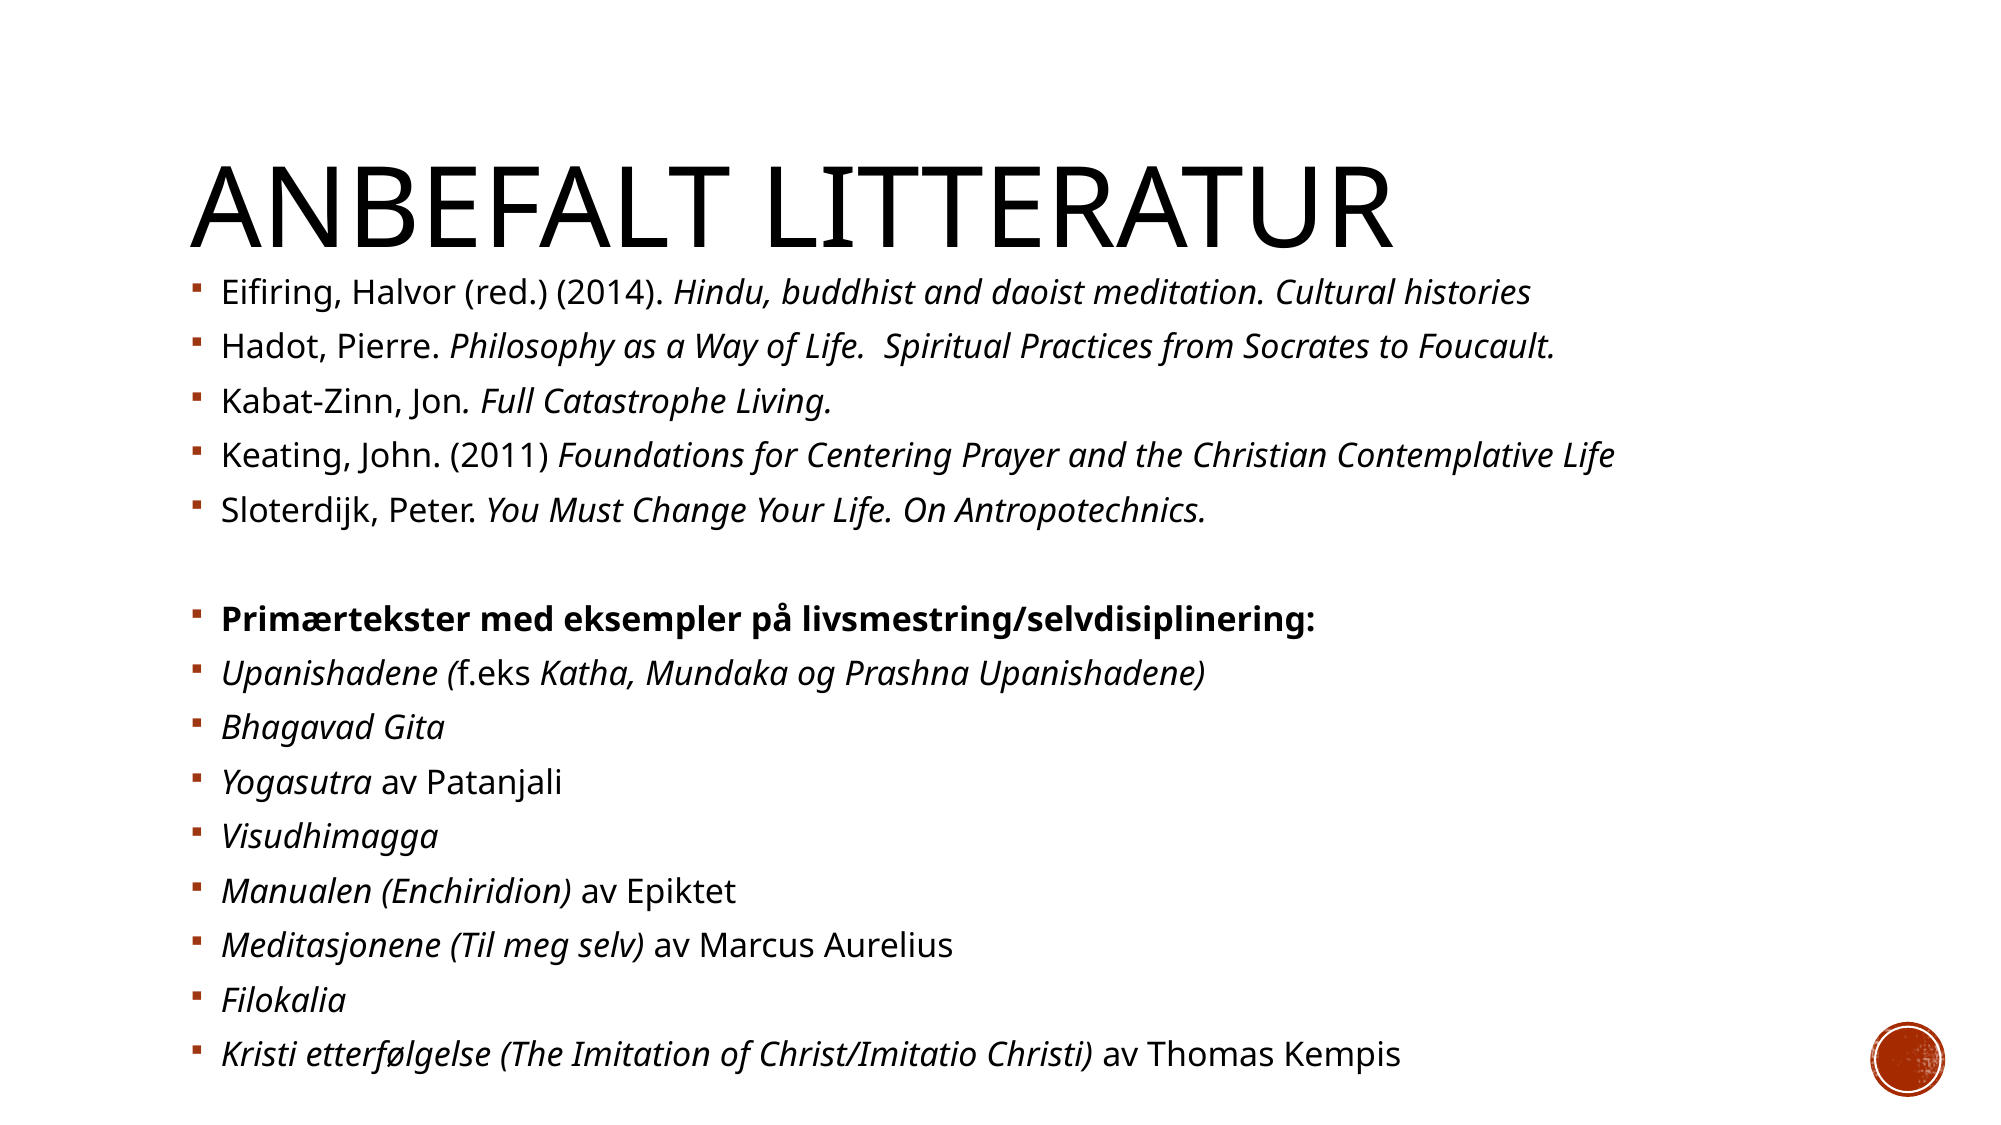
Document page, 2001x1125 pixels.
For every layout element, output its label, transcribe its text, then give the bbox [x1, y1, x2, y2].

title Anbefalt litteratur [175, 79, 1826, 267]
list Eifiring, Halvor (red.) (2014). Hindu, buddhist and daoist meditation. Cultural histories Hadot, Pierre. Philosophy as a Way of Life. Spiritual Practices from Socrates to Foucault. Kabat-Zinn, Jon. Full Catastrophe Living. Keating, John. (2011) Foundations for Centering Prayer and the Christian Contemplative Life Sloterdijk, Peter. You Must Change Your Life. On Antropotechnics. Primærtekster med eksempler på livsmestring/selvdisiplinering: Upanishadene (f.eks Katha, Mundaka og Prashna Upanishadene) Bhagavad Gita Yogasutra av Patanjali Visudhimagga Manualen (Enchiridion) av Epiktet Meditasjonene (Til meg selv) av Marcus Aurelius Filokalia Kristi etterfølgelse (The Imitation of Christ/Imitatio Christi) av Thomas Kempis [175, 267, 1826, 1083]
